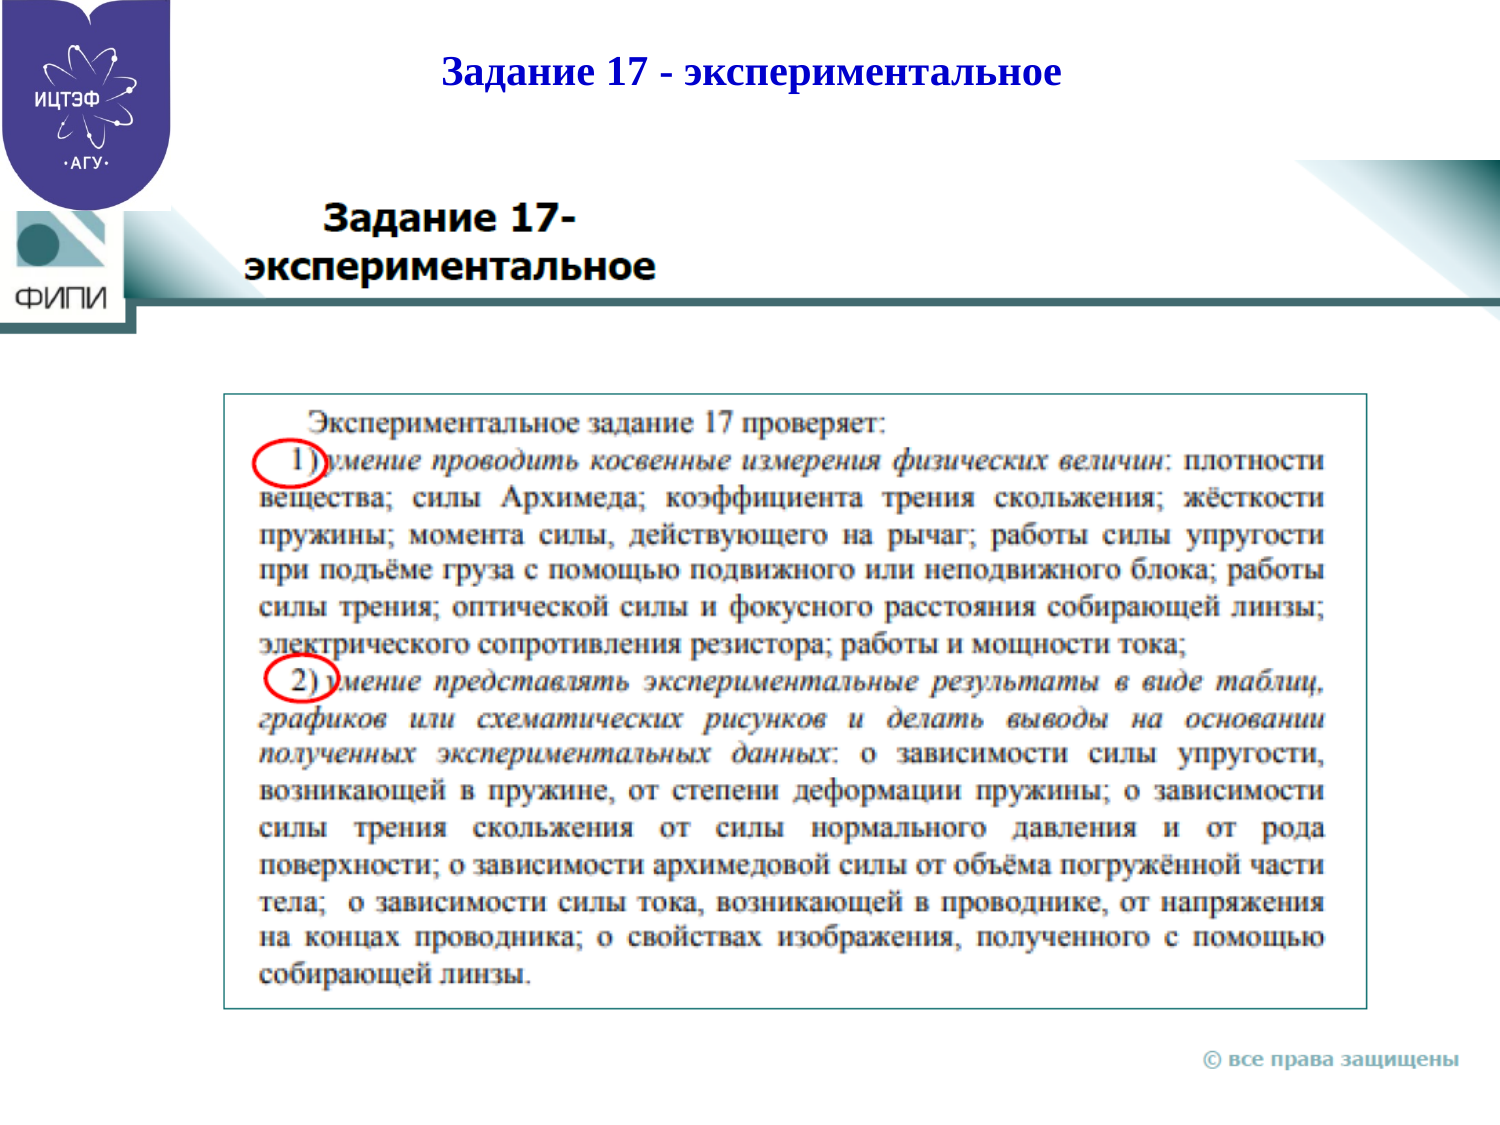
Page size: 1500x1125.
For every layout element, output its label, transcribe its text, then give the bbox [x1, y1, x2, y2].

title Задание 17 - экспериментальное [176, 35, 1427, 102]
picture [0, 0, 1500, 1098]
